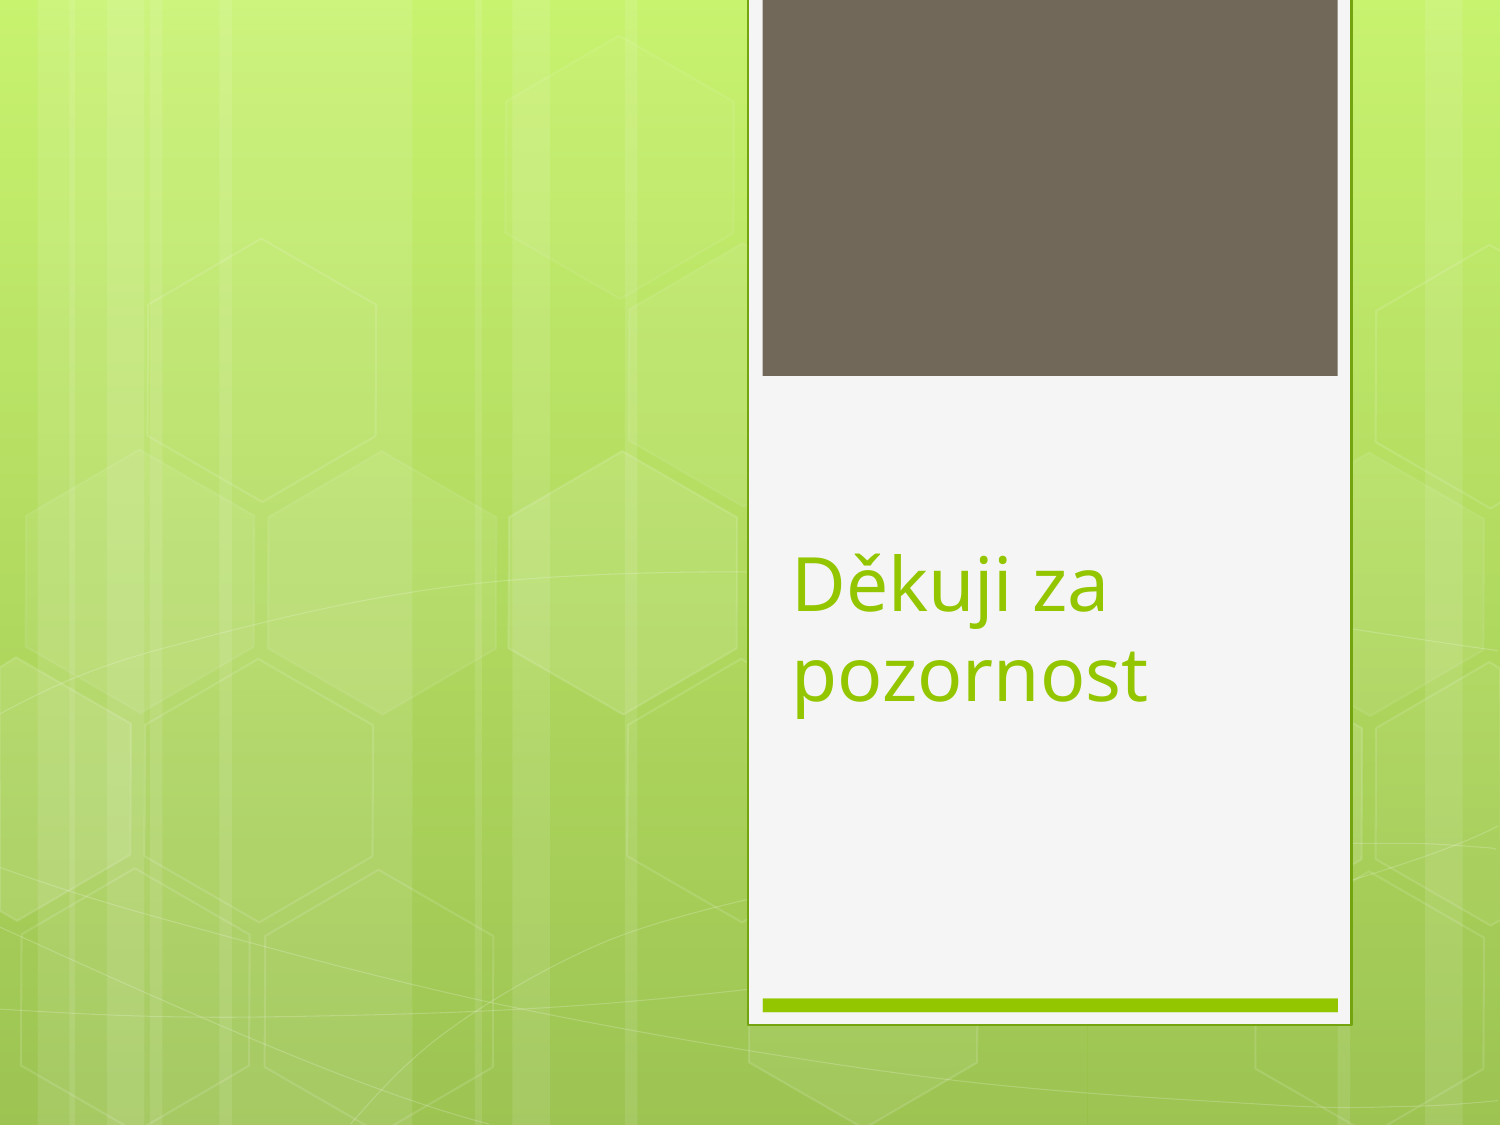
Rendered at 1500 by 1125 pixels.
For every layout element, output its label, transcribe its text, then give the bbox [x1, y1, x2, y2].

title Děkuji za pozornost [776, 444, 1320, 724]
